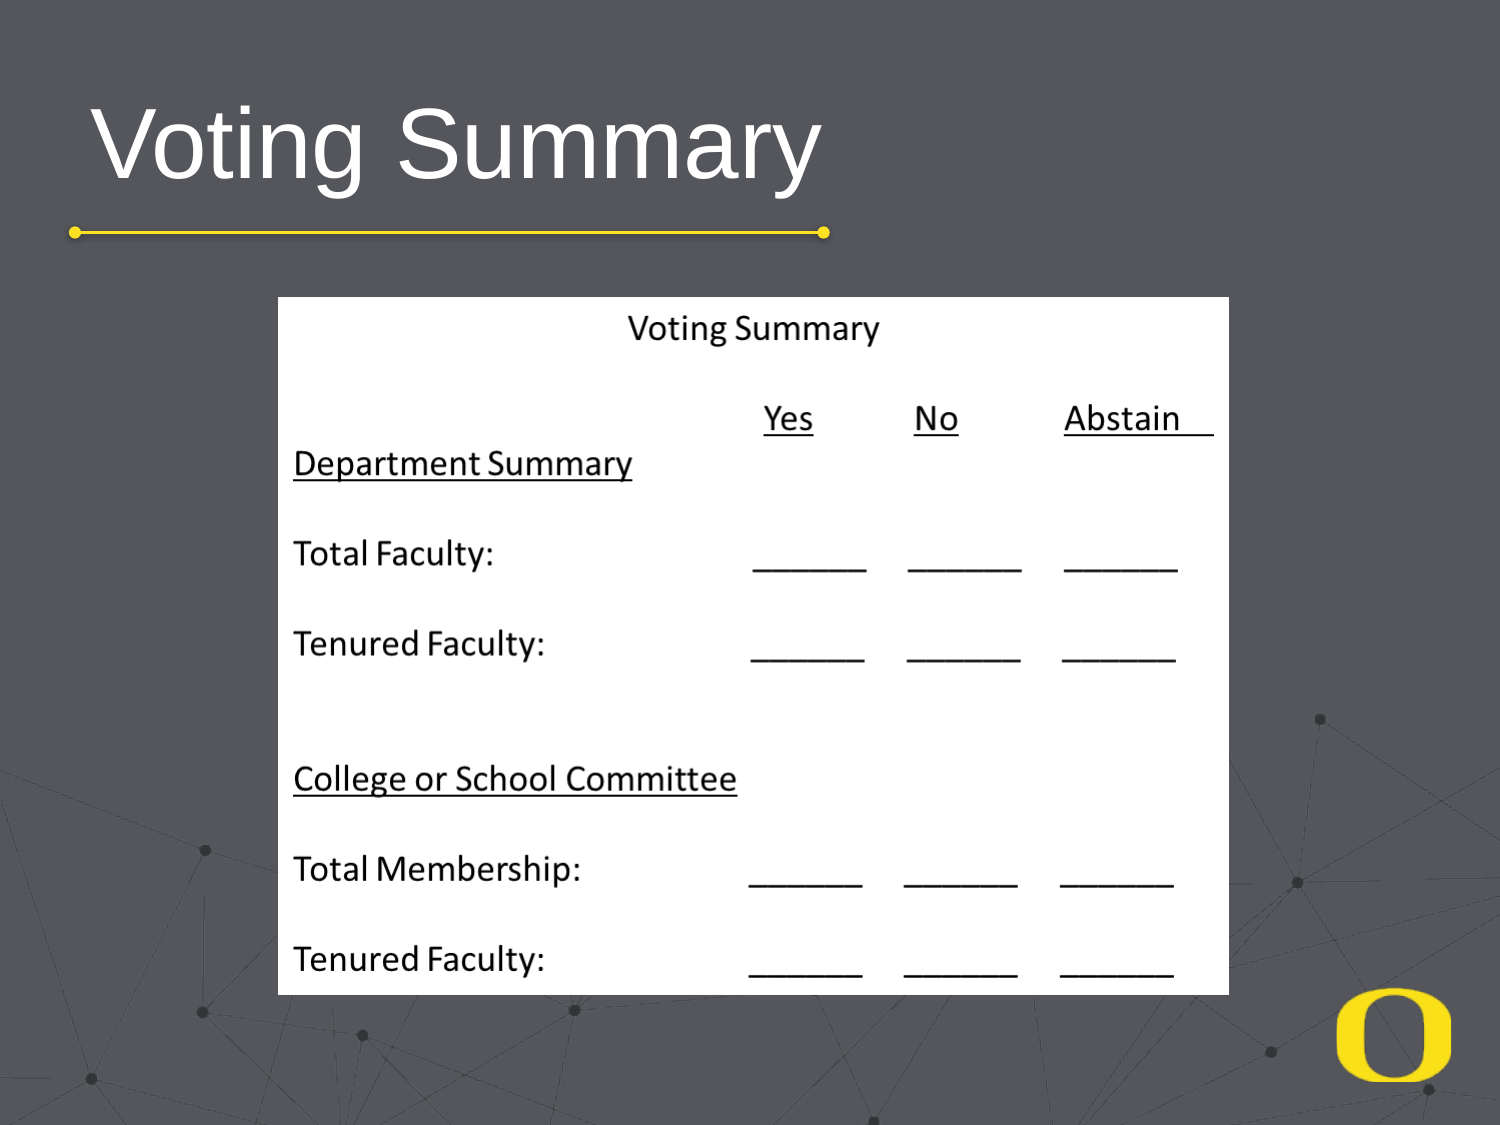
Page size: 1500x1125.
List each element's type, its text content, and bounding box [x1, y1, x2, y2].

title Voting Summary [75, 45, 1425, 233]
picture [270, 292, 1230, 1004]
